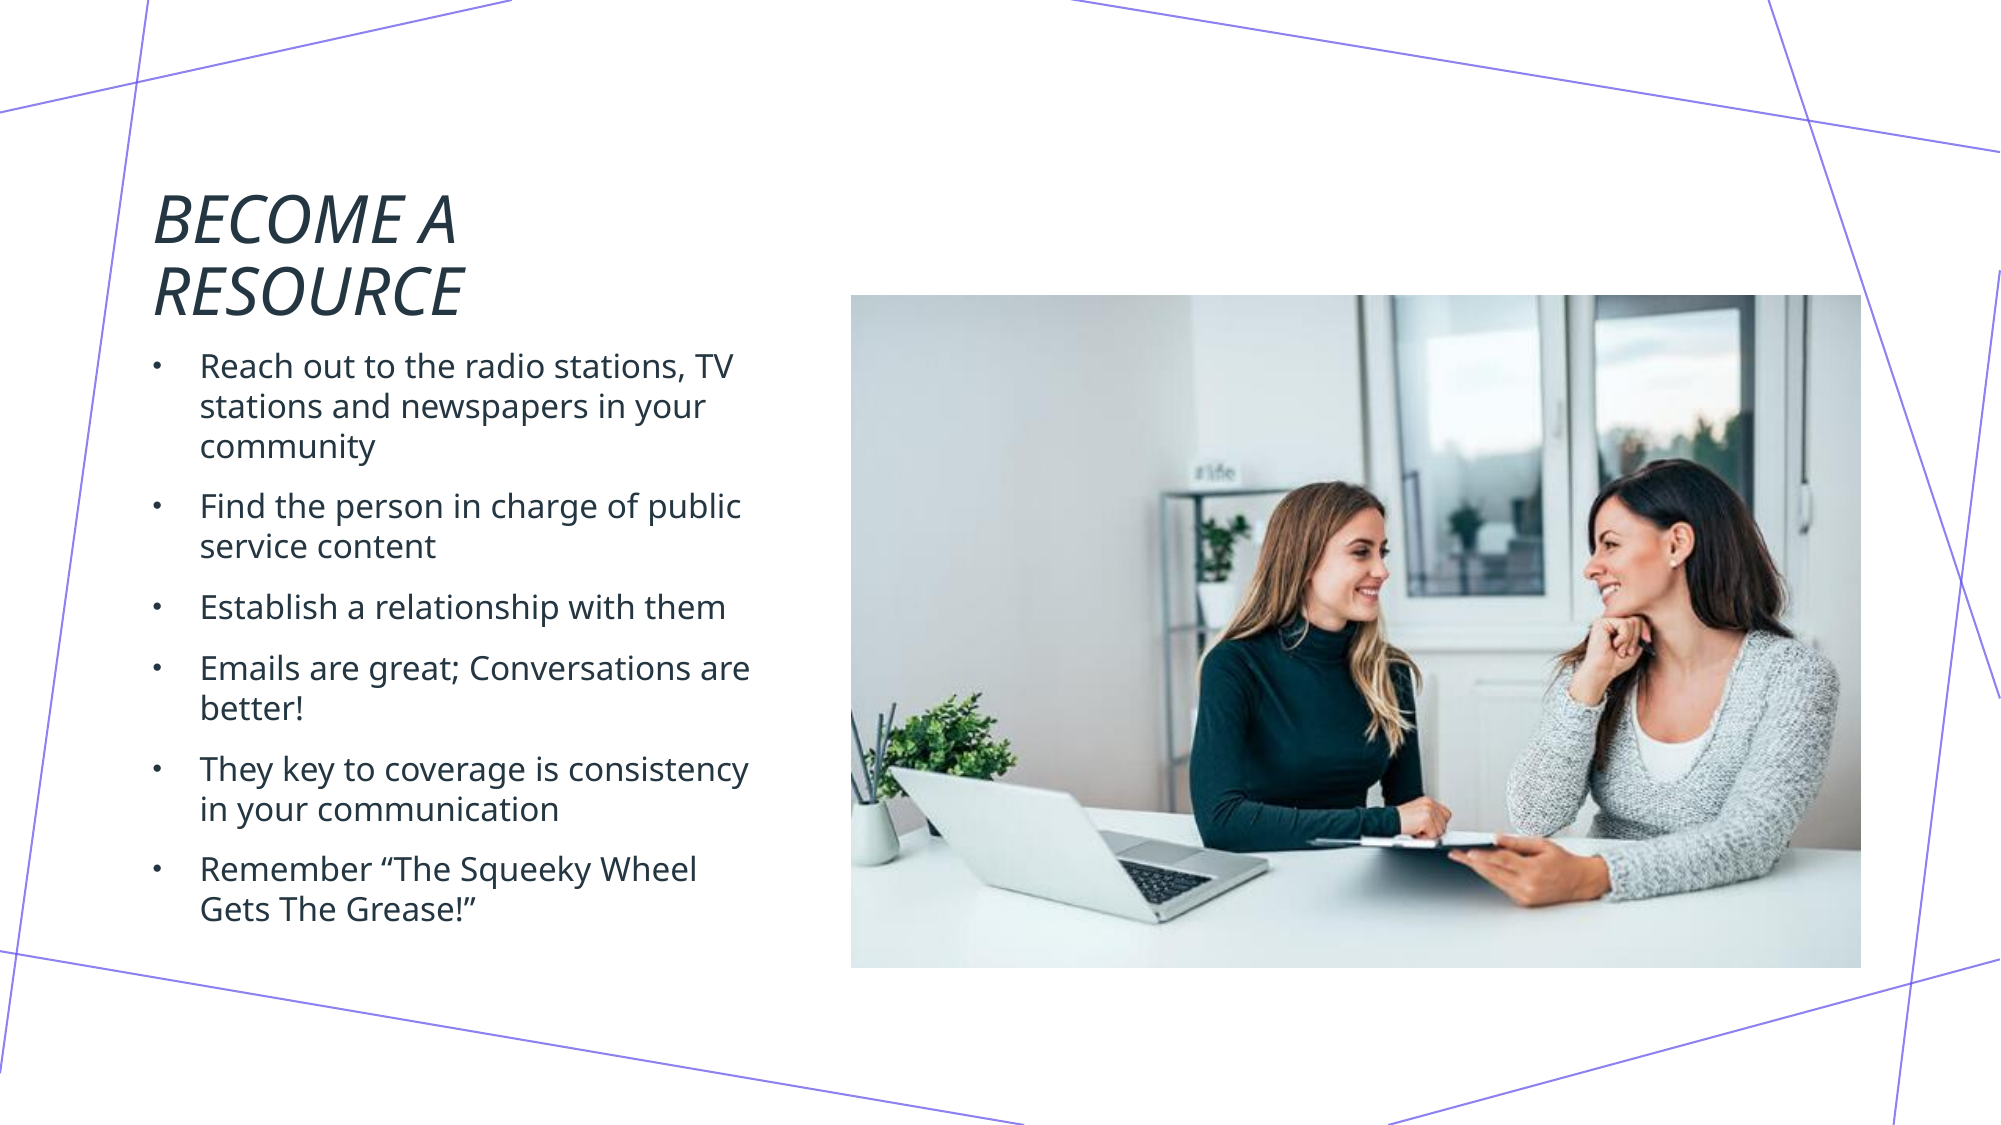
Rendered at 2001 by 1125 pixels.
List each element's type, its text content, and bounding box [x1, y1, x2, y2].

title Become a resource [137, 75, 783, 337]
list Reach out to the radio stations, TV stations and newspapers in your community Find the person in charge of public service content Establish a relationship with them Emails are great; Conversations are better! They key to coverage is consistency in your communication Remember “The Squeeky Wheel Gets The Grease!” [137, 337, 783, 963]
picture [851, 295, 1861, 968]
